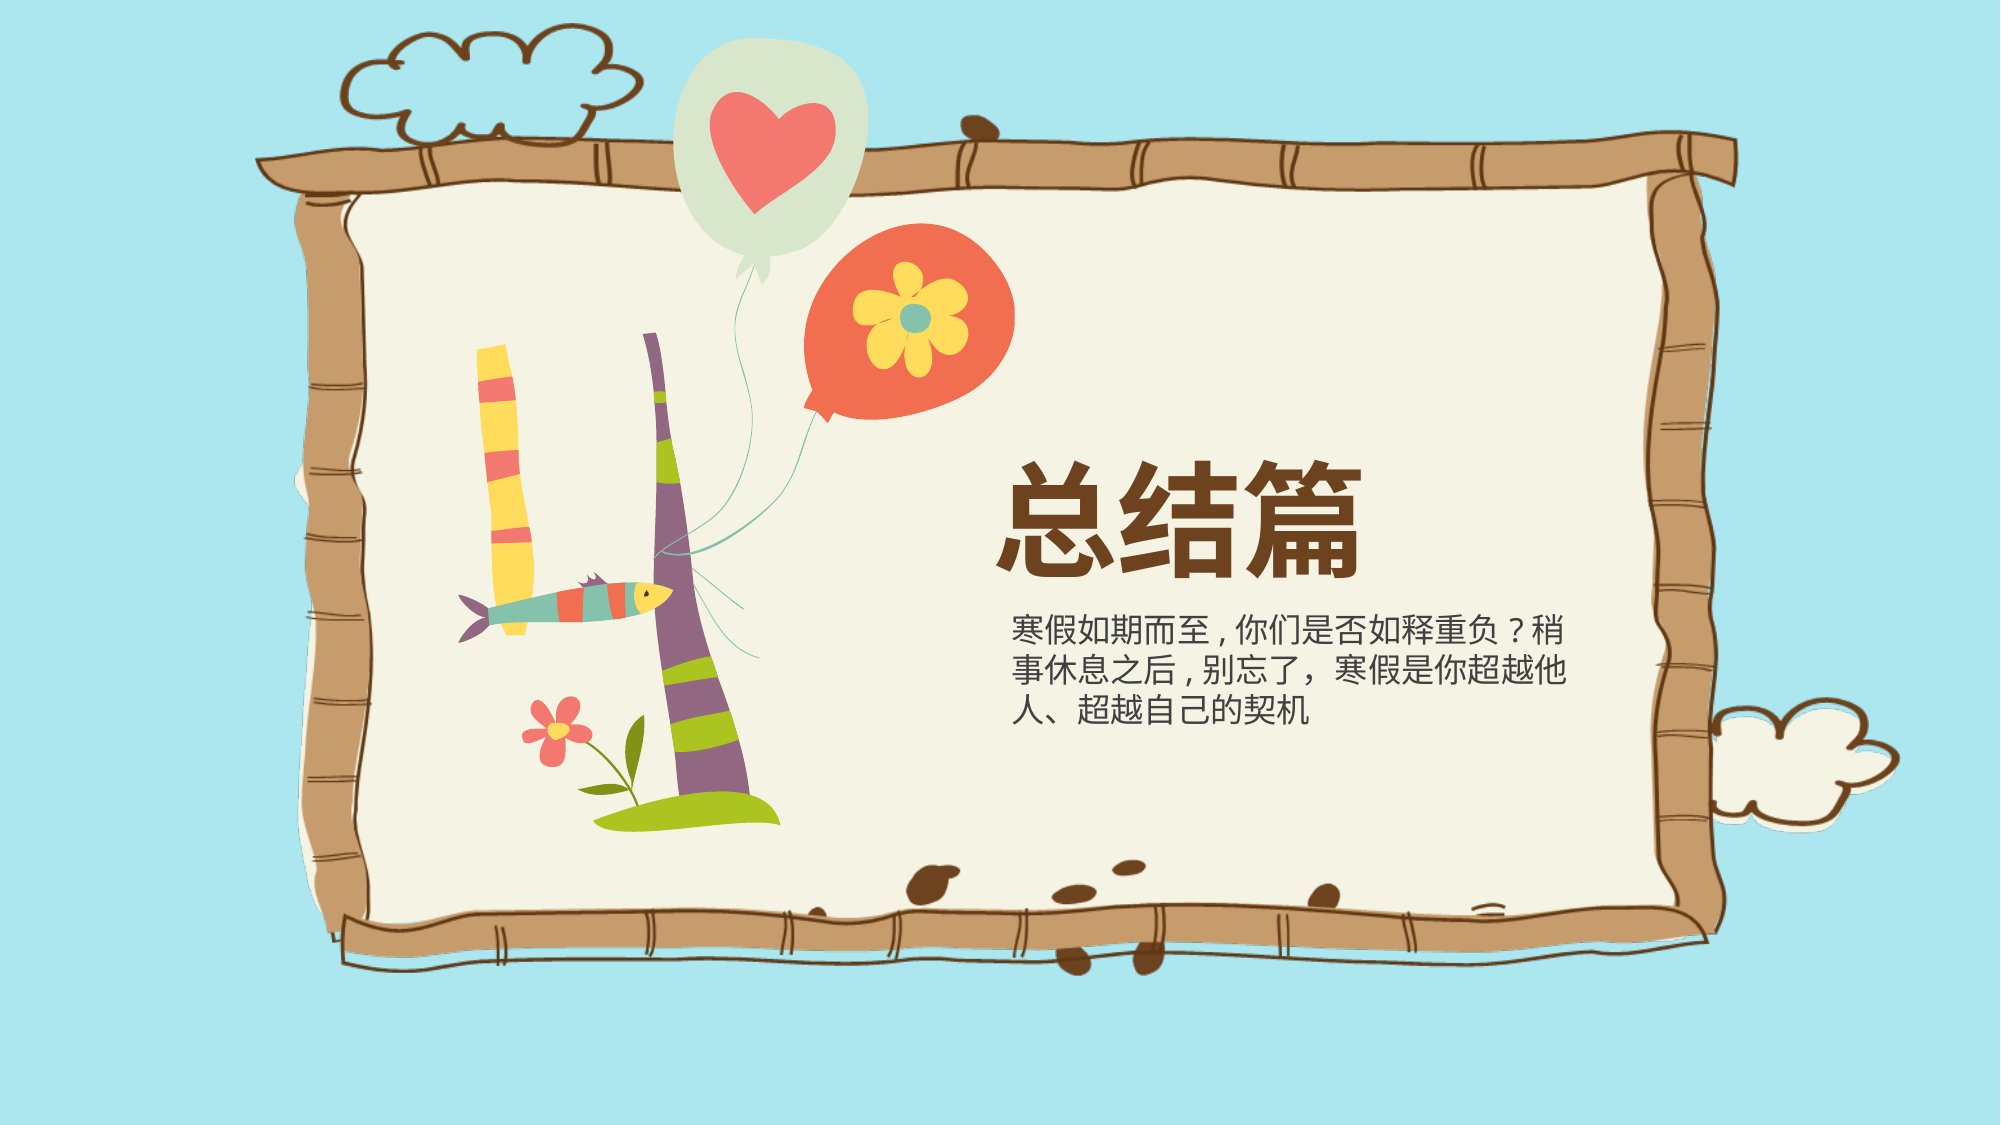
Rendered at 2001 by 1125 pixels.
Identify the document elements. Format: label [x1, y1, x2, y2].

picture [255, 22, 1901, 977]
